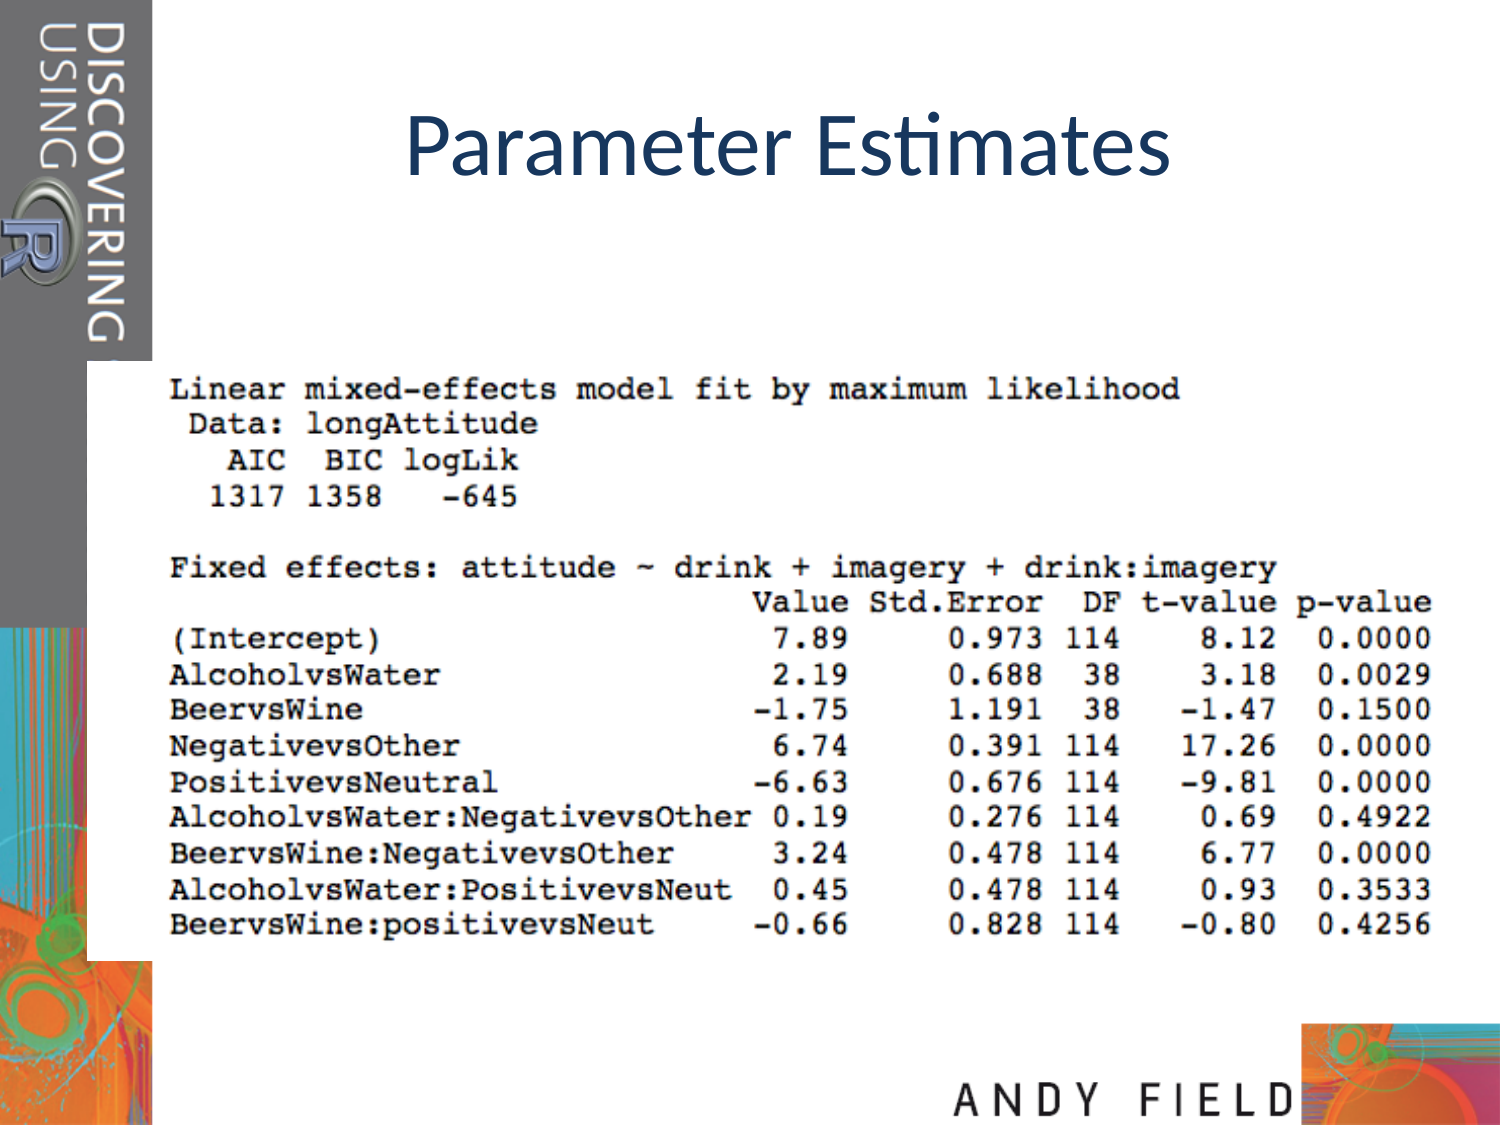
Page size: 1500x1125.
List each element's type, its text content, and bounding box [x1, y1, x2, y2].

title Parameter Estimates [152, 45, 1425, 233]
picture [0, 0, 1500, 1125]
